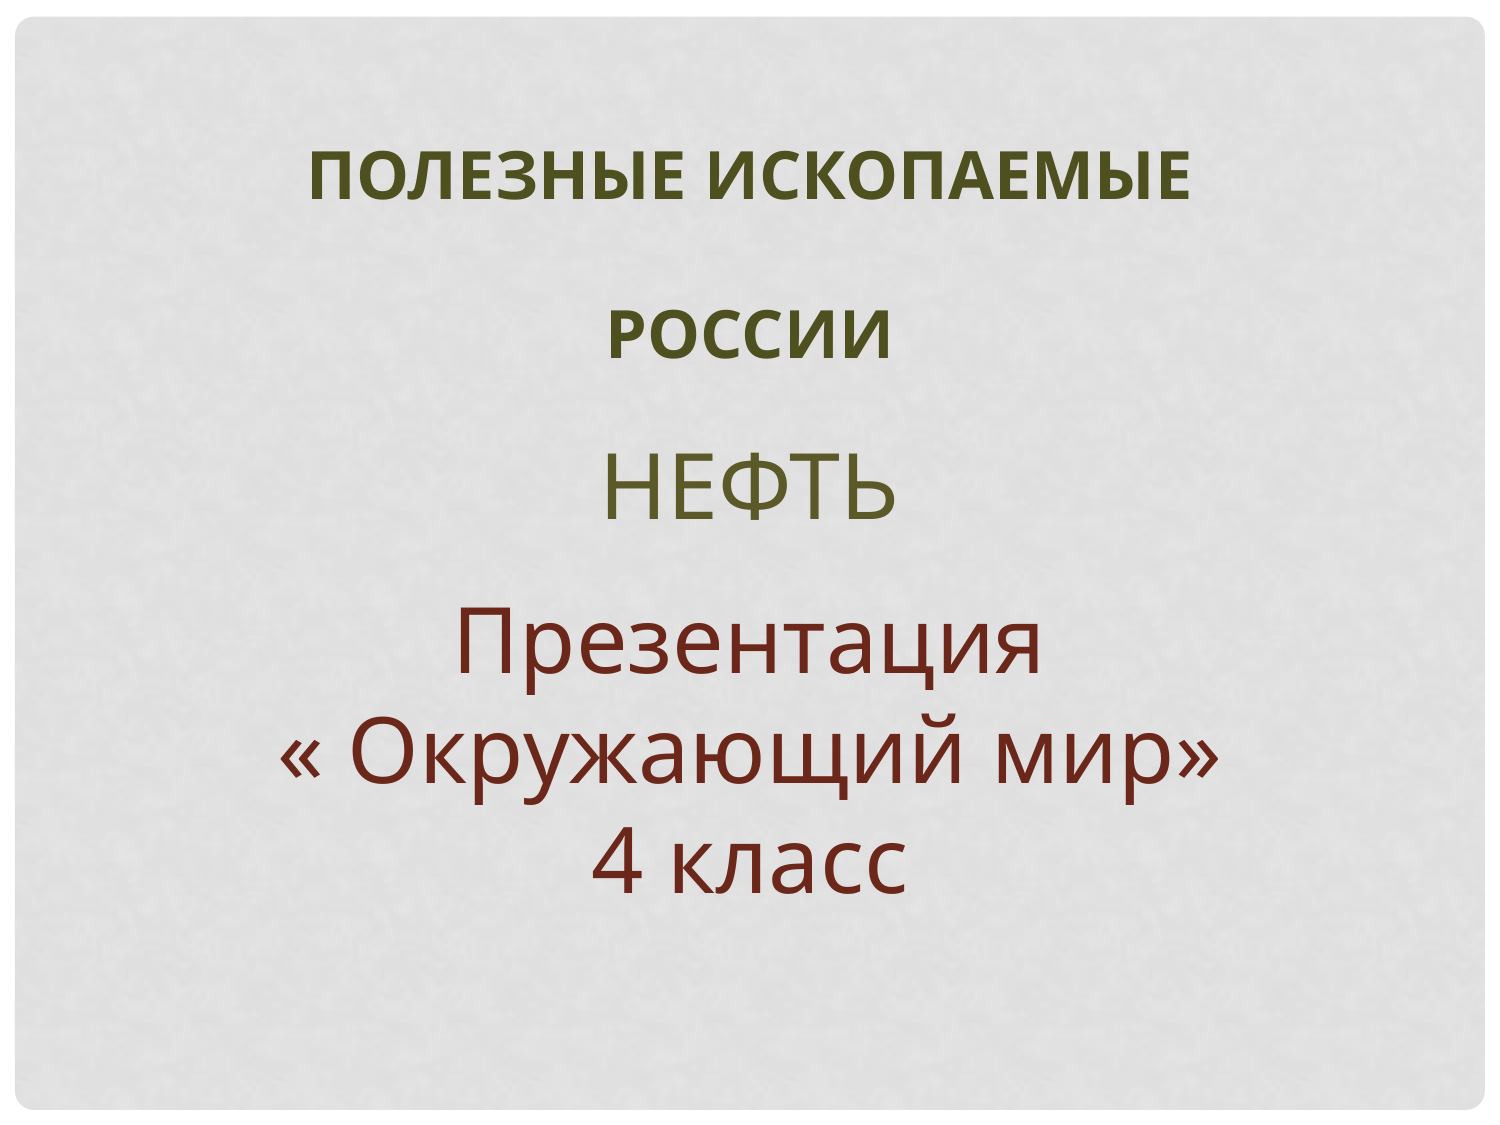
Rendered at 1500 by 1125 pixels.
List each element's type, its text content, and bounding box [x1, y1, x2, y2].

text_box ПОЛЕЗНЫЕ ИСКОПАЕМЫЕ РОССИИ [159, 45, 1341, 380]
text_box Презентация « Окружающий мир» 4 класс [159, 574, 1341, 919]
text_box НЕФТЬ [585, 420, 915, 546]
